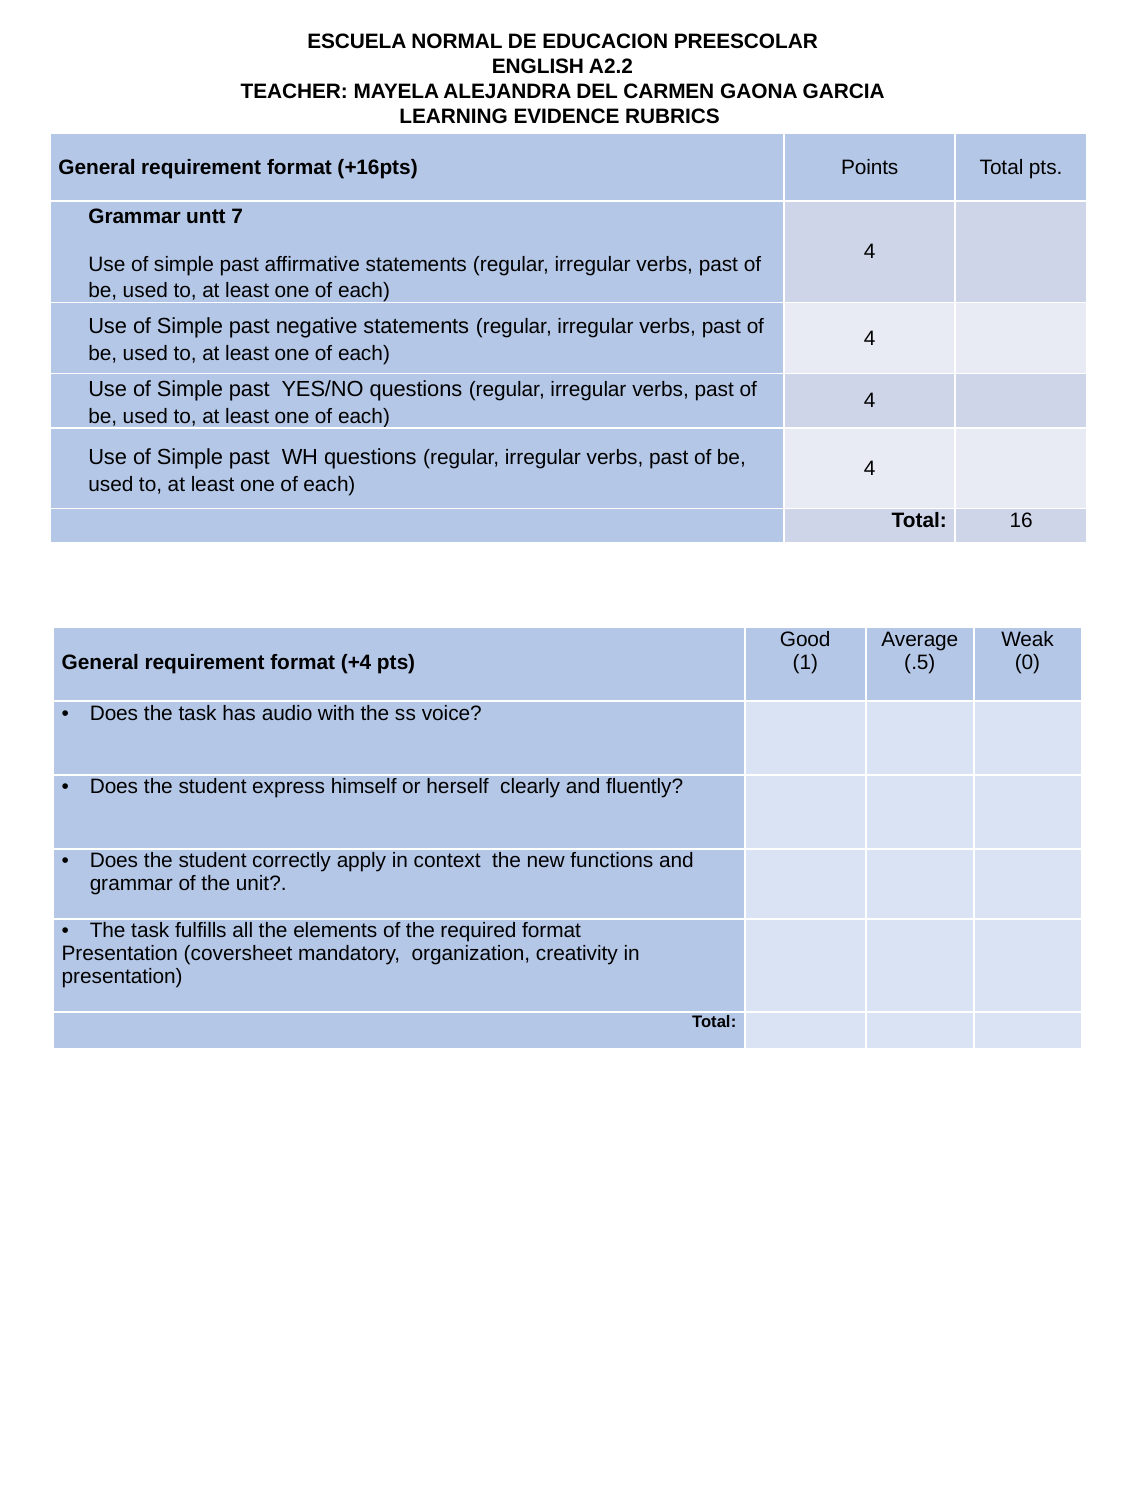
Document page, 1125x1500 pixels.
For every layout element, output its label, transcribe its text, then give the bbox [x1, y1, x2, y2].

table_cell [975, 776, 1081, 848]
table_cell [975, 1013, 1081, 1048]
table_cell [867, 776, 973, 848]
table_cell Does the student express himself or herself clearly and fluently? [54, 776, 744, 848]
text_box ESCUELA NORMAL DE EDUCACION PREESCOLAR ENGLISH A2.2 TEACHER: MAYELA ALEJANDRA DEL CARMEN GAONA GARCIA LEARNING EVIDENCE RUBRICS [140, 20, 985, 135]
table_cell [867, 1013, 973, 1048]
table_cell Use of Simple past WH questions (regular, irregular verbs, past of be, used to, at least one of each) [51, 429, 783, 508]
table_cell [975, 702, 1081, 774]
table_cell Use of Simple past negative statements (regular, irregular verbs, past of be, used to, at least one of each) [51, 303, 783, 373]
table_cell [867, 920, 973, 1011]
table_cell [956, 303, 1086, 373]
table_cell [956, 202, 1086, 302]
table_cell [746, 850, 865, 918]
table_cell 16 [956, 509, 1086, 542]
table_header Weak (0) [975, 628, 1081, 700]
table_cell [746, 920, 865, 1011]
table_cell Grammar untt 7 Use of simple past affirmative statements (regular, irregular verbs, past of be, used to, at least one of each) [51, 202, 783, 302]
table_cell 4 [785, 429, 954, 508]
table_header Points [785, 135, 954, 200]
table_cell [975, 850, 1081, 918]
table_cell [867, 702, 973, 774]
table_cell [51, 509, 783, 542]
table_cell 4 [785, 374, 954, 427]
table_cell [975, 920, 1081, 1011]
table_cell Total: [785, 509, 954, 542]
table_cell [746, 776, 865, 848]
table_cell Does the task has audio with the ss voice? [54, 702, 744, 774]
table_header General requirement format (+16pts) [51, 134, 783, 200]
table_header Good (1) [746, 628, 865, 700]
table_cell [956, 429, 1086, 508]
table_header Total pts. [956, 134, 1086, 200]
table_cell The task fulfills all the elements of the required format Presentation (coversheet mandatory, organization, creativity in presentation) [54, 920, 744, 1011]
table_cell 4 [785, 202, 954, 302]
table_cell [746, 1013, 865, 1048]
table_cell [867, 850, 973, 918]
table_header Average (.5) [867, 628, 973, 700]
table_cell [956, 374, 1086, 427]
table_cell Does the student correctly apply in context the new functions and grammar of the unit?. [54, 850, 744, 918]
table_cell Use of Simple past YES/NO questions (regular, irregular verbs, past of be, used to, at least one of each) [51, 374, 783, 427]
table_cell Total: [54, 1013, 744, 1048]
table_cell [746, 702, 865, 774]
table_header General requirement format (+4 pts) [54, 628, 744, 700]
table_cell 4 [785, 303, 954, 373]
